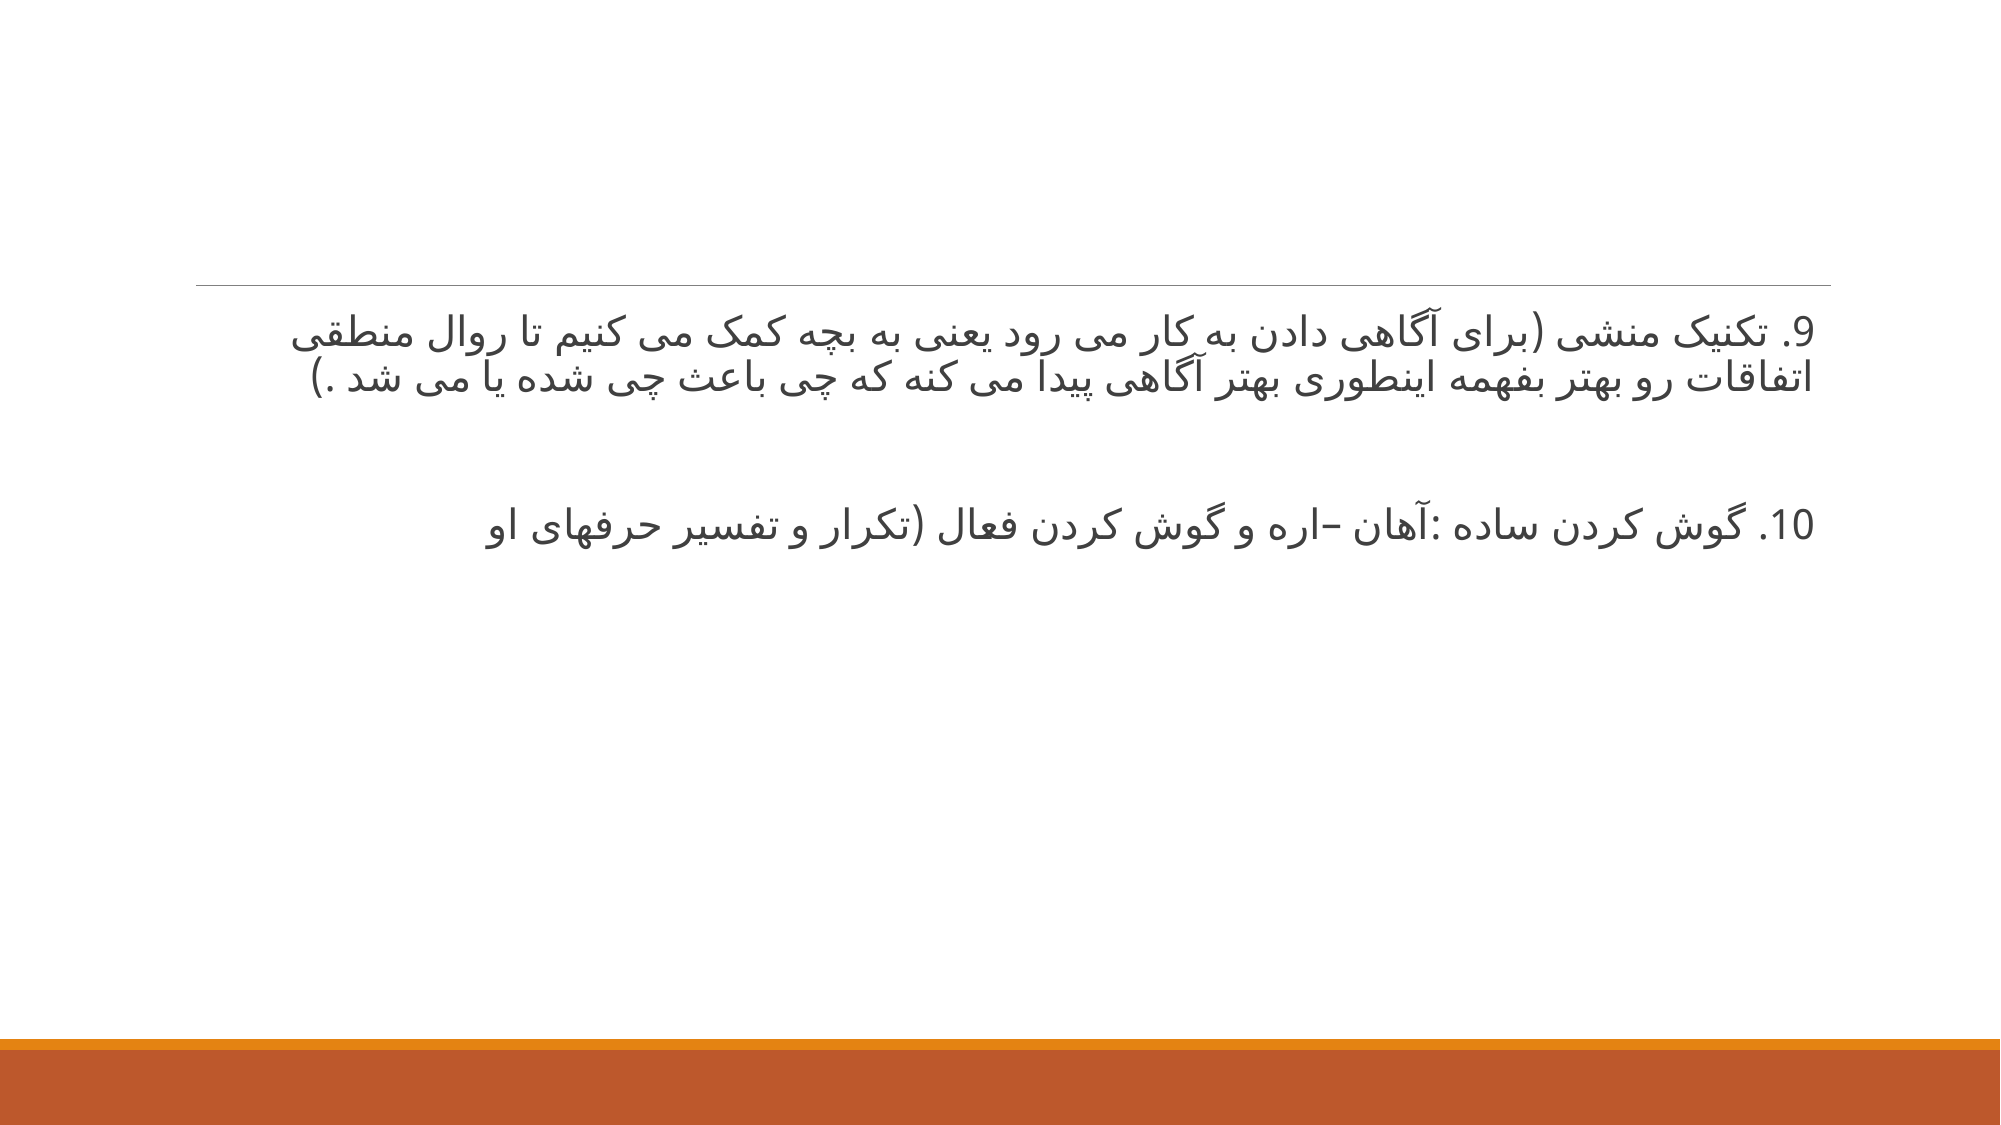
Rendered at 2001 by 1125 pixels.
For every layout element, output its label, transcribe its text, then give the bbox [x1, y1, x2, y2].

list 9. تکنیک منشی (برای آگاهی دادن به کار می رود یعنی به بچه کمک می کنیم تا روال منطقی اتفاقات رو بهتر بفهمه اینطوری بهتر آگاهی پیدا می کنه که چی باعث چی شده یا می شد .) 10. گوش کردن ساده :آهان –اره و گوش کردن فعال (تکرار و تفسیر حرفهای او [180, 302, 1830, 963]
